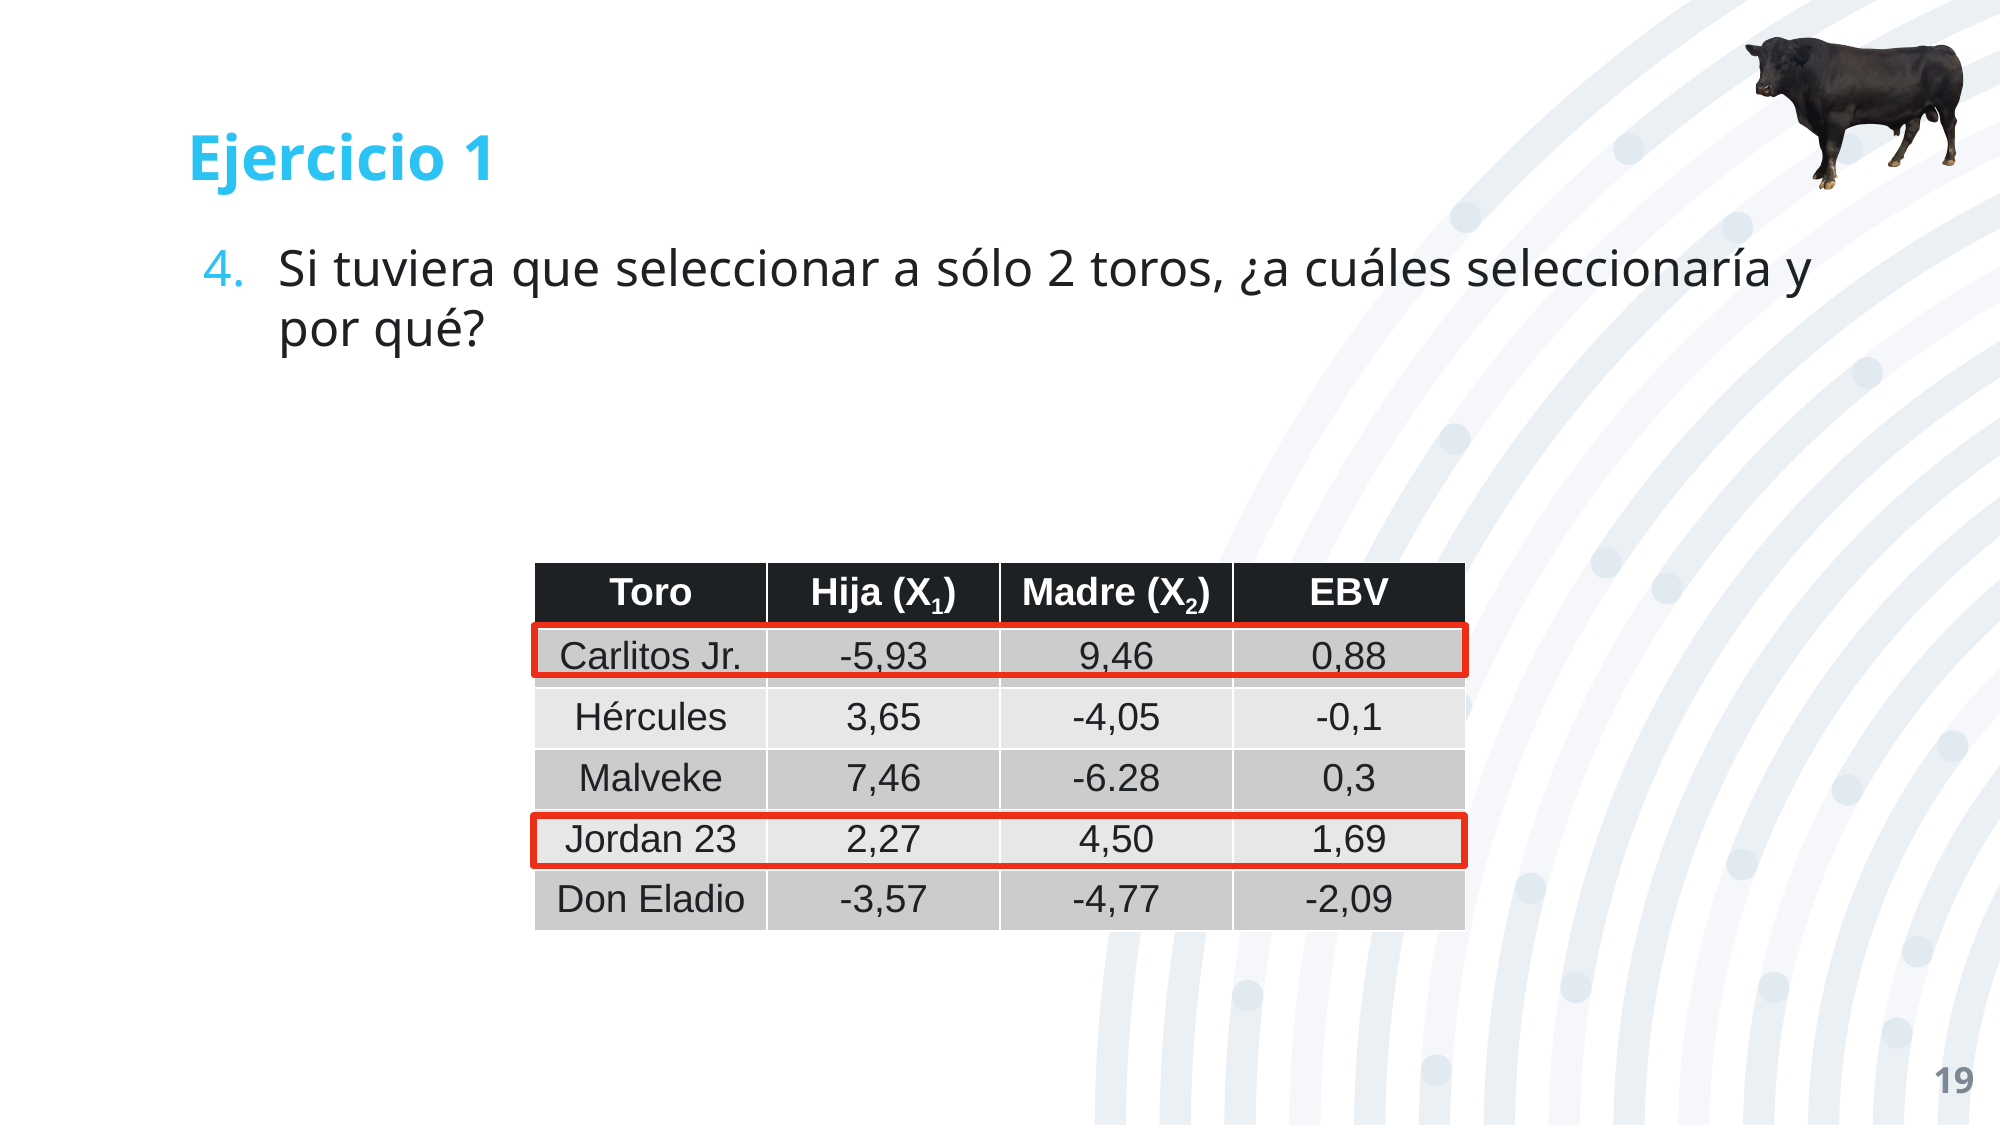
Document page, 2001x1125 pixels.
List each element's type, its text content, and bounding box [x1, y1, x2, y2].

table_cell 0,3 [1234, 750, 1465, 809]
slide_number 19 [1854, 1038, 1975, 1125]
table_cell -2,09 [1234, 871, 1465, 930]
table_header EBV [1234, 563, 1465, 623]
table_cell Carlitos Jr. [535, 677, 766, 687]
table_cell 3,65 [768, 689, 999, 748]
title Ejercicio 1 [187, 107, 1737, 194]
text_box [531, 813, 1467, 868]
table_cell 0,88 [1234, 677, 1465, 687]
list Si tuviera que seleccionar a sólo 2 toros, ¿a cuáles seleccionaría y por qué? [187, 236, 1813, 430]
table_cell Malveke [535, 750, 766, 809]
picture [1742, 32, 1968, 194]
table_cell -4,77 [1001, 871, 1232, 930]
table_header Hija (X1) [768, 563, 999, 623]
table_cell -4,05 [1001, 689, 1232, 748]
table_cell -5,93 [768, 677, 999, 687]
table_cell Hércules [535, 689, 766, 748]
table_cell 7,46 [768, 750, 999, 809]
text_box [532, 623, 1468, 677]
table_header Madre (X2) [1001, 563, 1232, 623]
table_header Toro [535, 563, 766, 623]
table_cell 9,46 [1001, 677, 1232, 687]
table_cell -6.28 [1001, 750, 1232, 809]
table_cell -3,57 [768, 871, 999, 930]
table_cell Don Eladio [535, 871, 766, 930]
table_cell -0,1 [1234, 689, 1465, 748]
